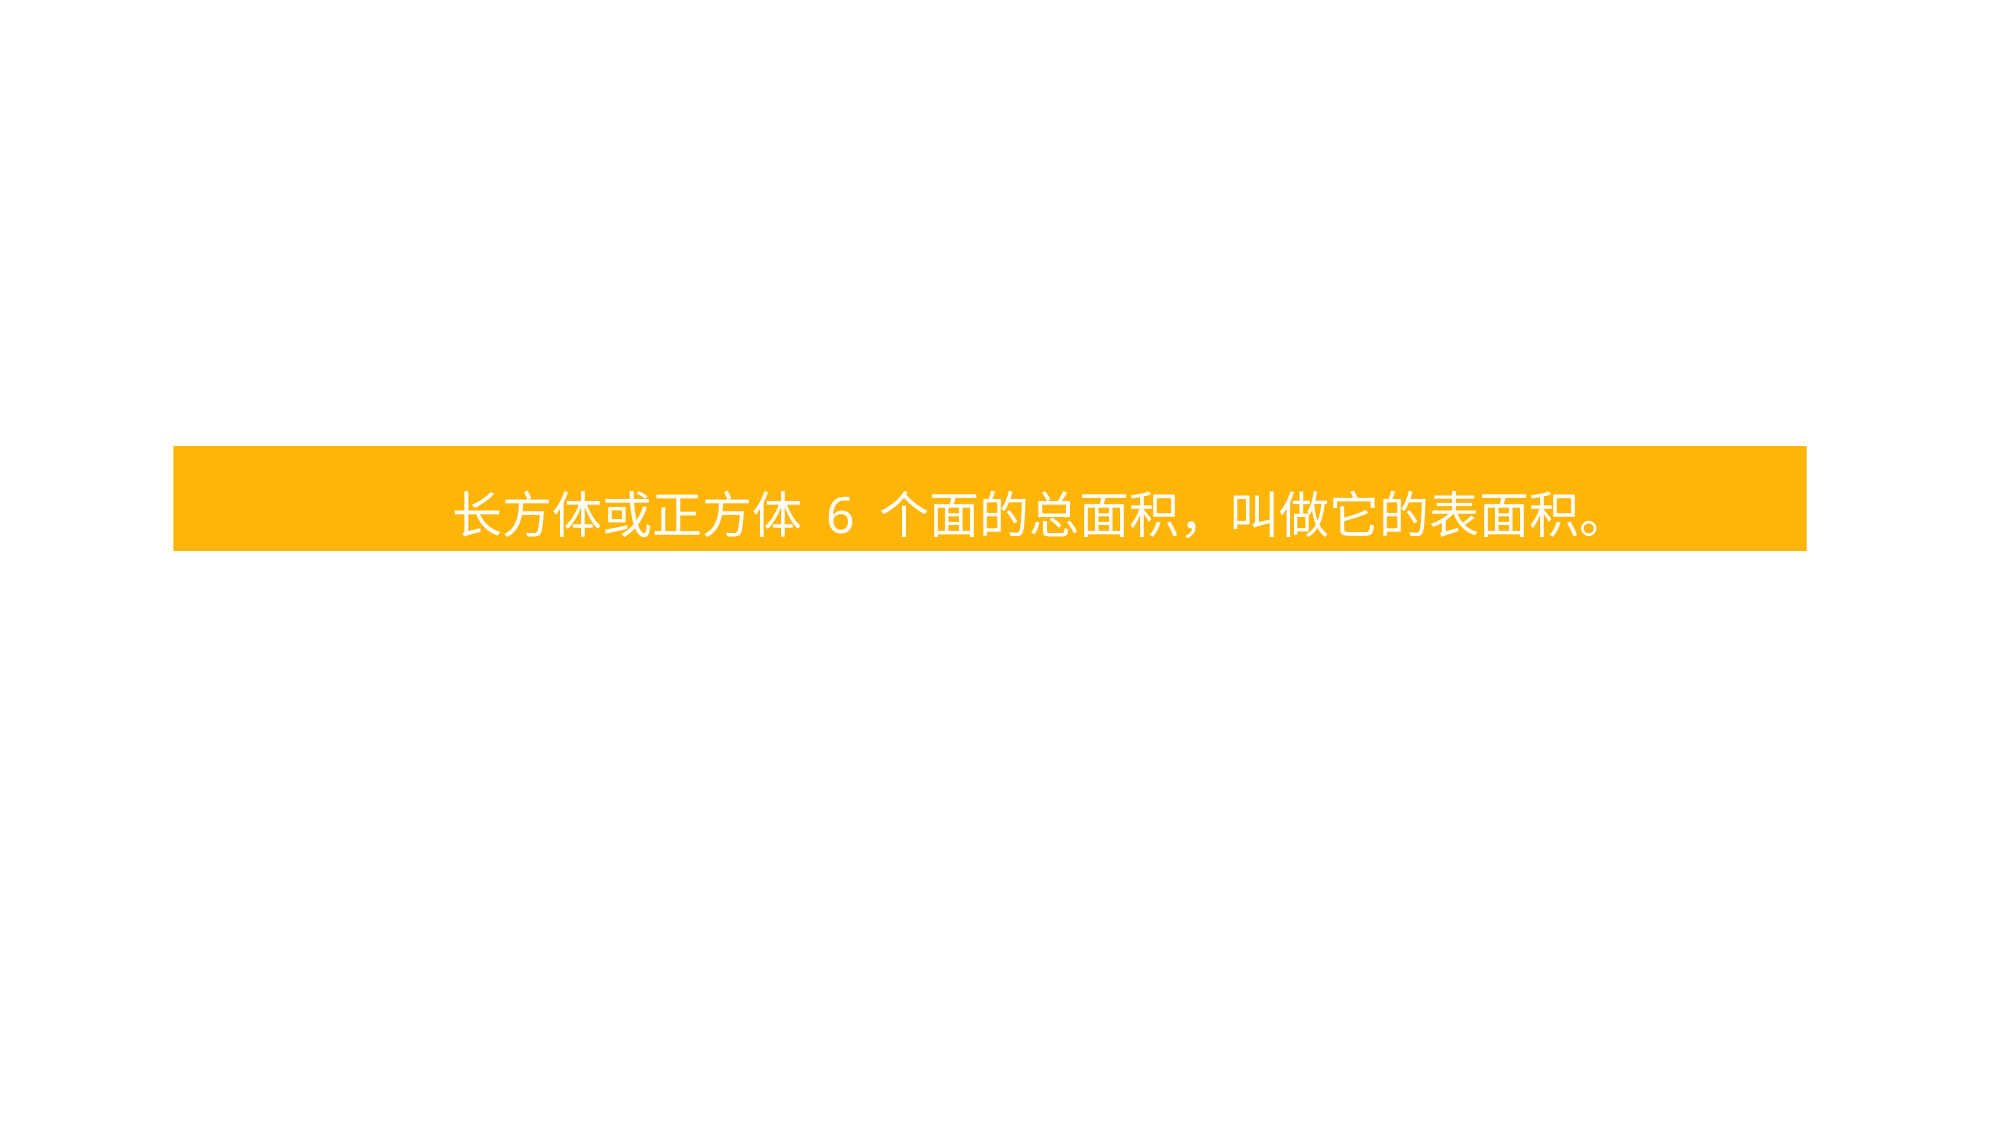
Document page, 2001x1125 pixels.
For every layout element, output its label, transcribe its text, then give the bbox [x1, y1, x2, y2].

text_box 长方体或正方体 6 个面的总面积，叫做它的表面积。 [173, 446, 1807, 551]
